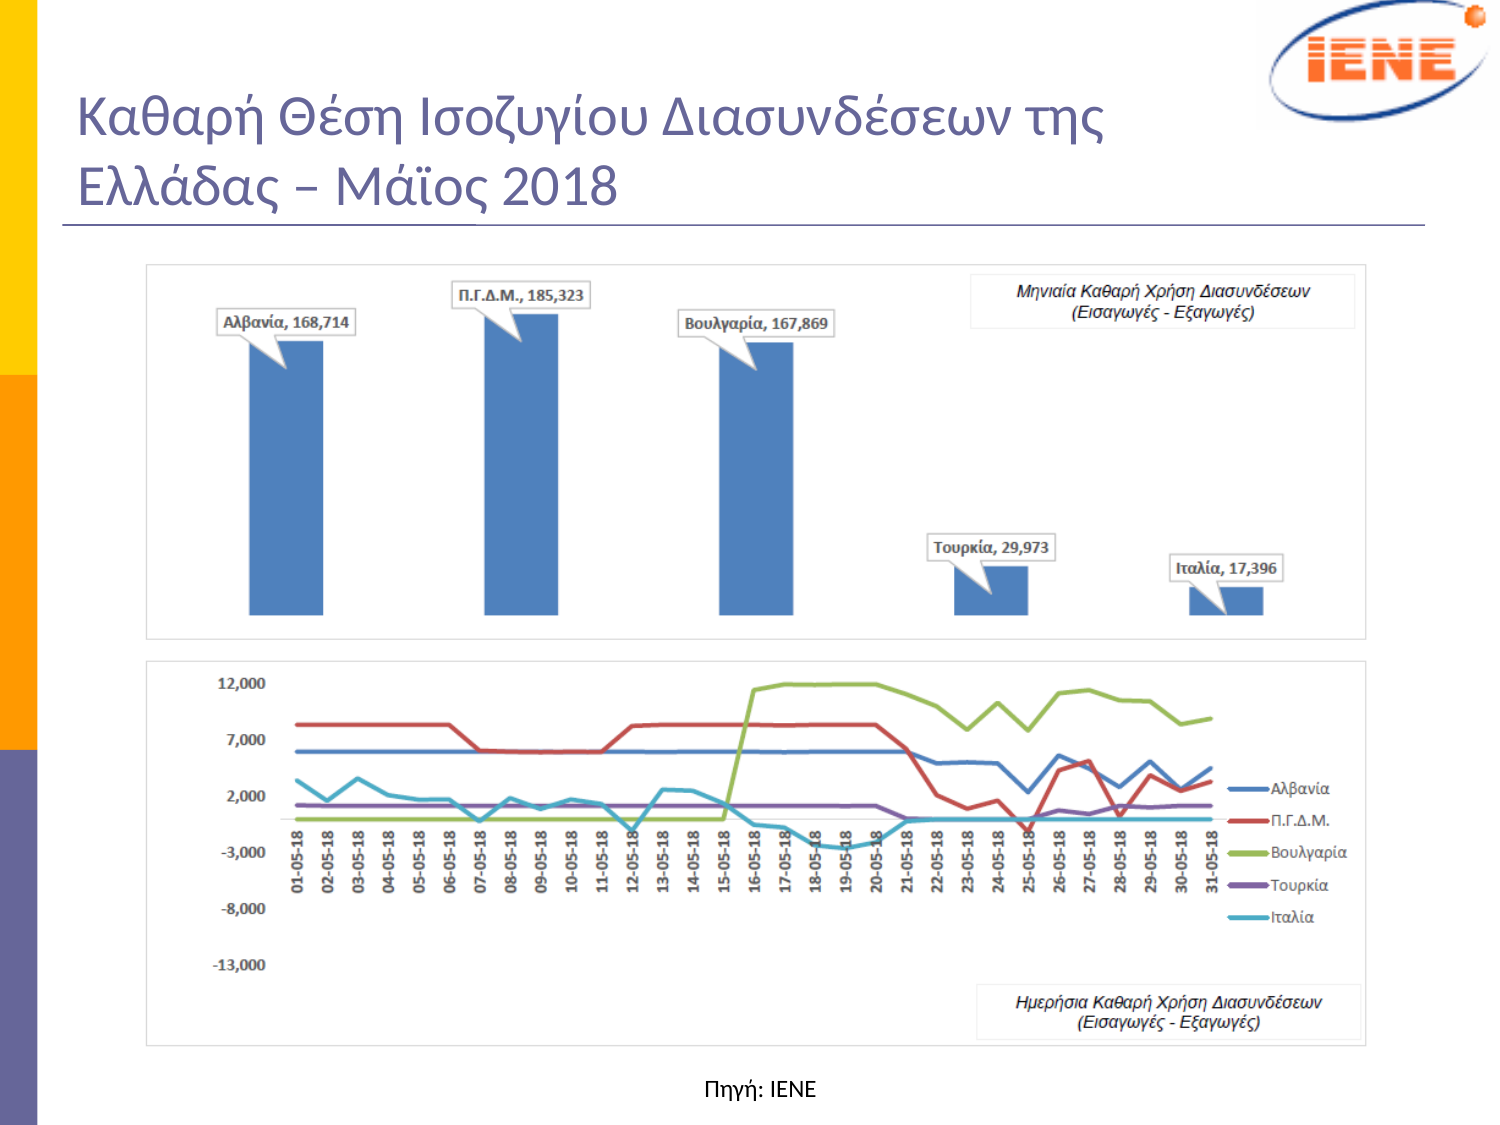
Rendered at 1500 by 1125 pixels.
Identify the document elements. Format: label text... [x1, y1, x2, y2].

text_box Πηγή: IENE [221, 1065, 1295, 1110]
title Καθαρή Θέση Ισοζυγίου Διασυνδέσεων της Ελλάδας – Μάϊος 2018 [62, 37, 1413, 225]
picture [1256, 0, 1500, 131]
picture [135, 255, 1379, 1055]
